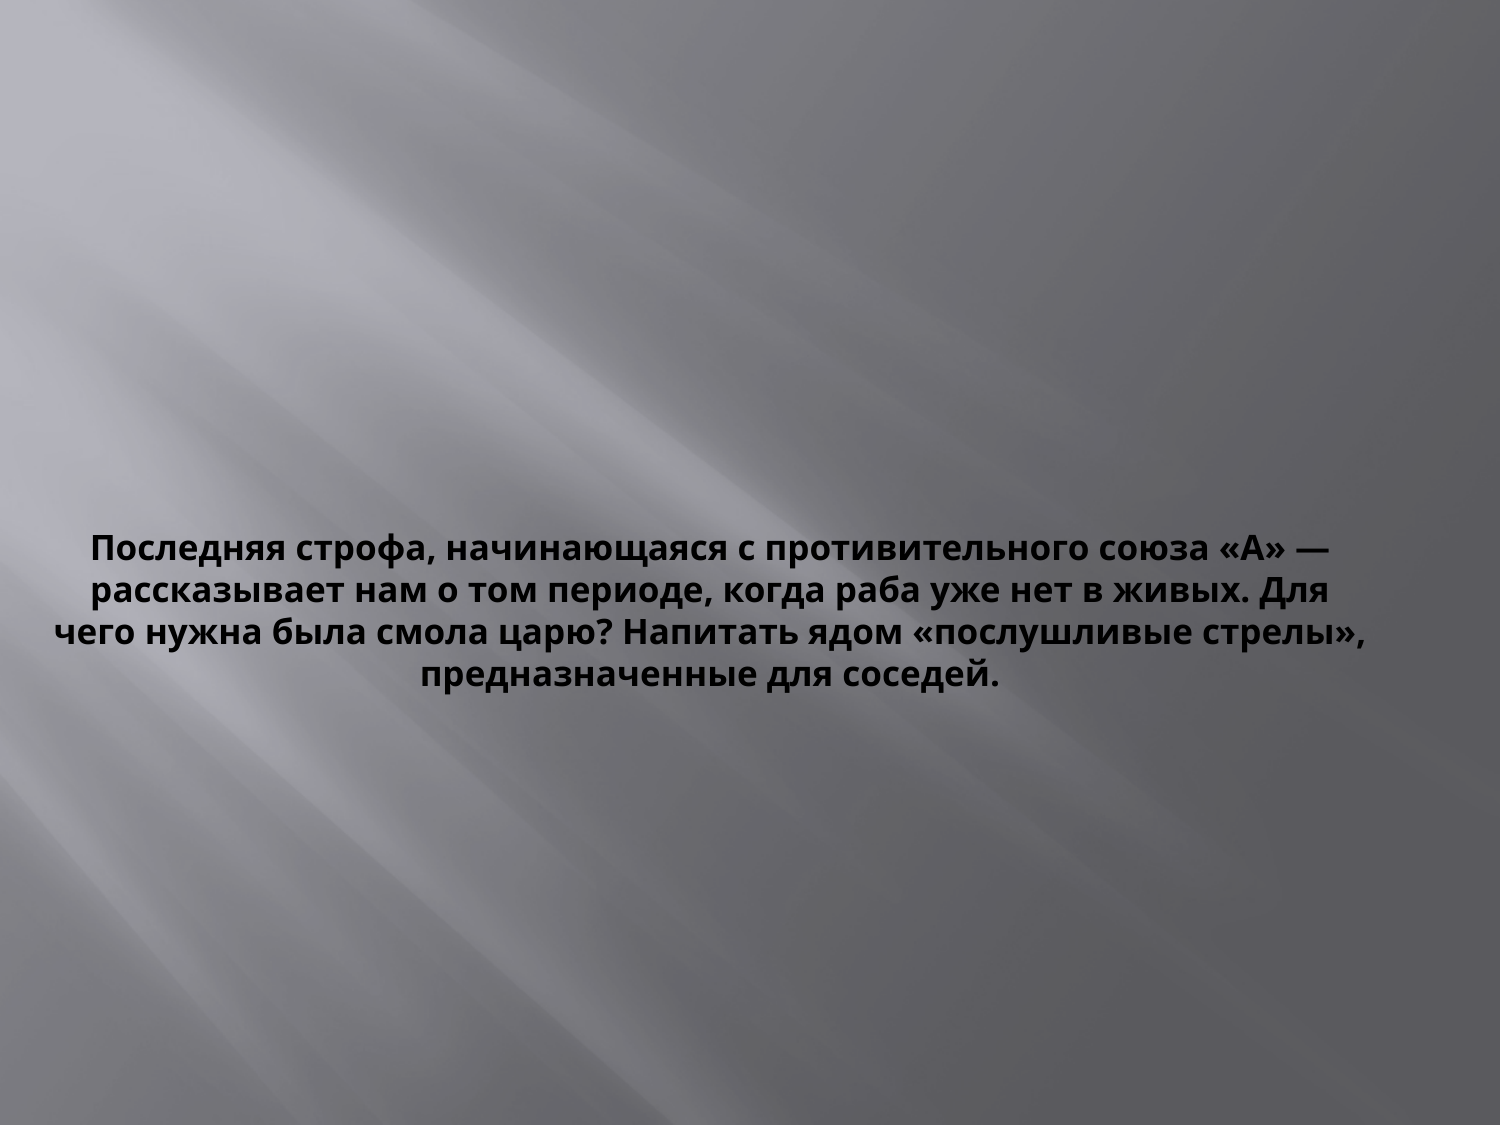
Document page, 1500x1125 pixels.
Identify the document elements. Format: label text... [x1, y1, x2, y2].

title Последняя строфа, начинающаяся с противительного союза «А» — рассказывает нам о том периоде, когда раба уже нет в живых. Для чего нужна была смола царю? Напитать ядом «послушливые стрелы», предназначенные для соседей. [35, 515, 1386, 704]
